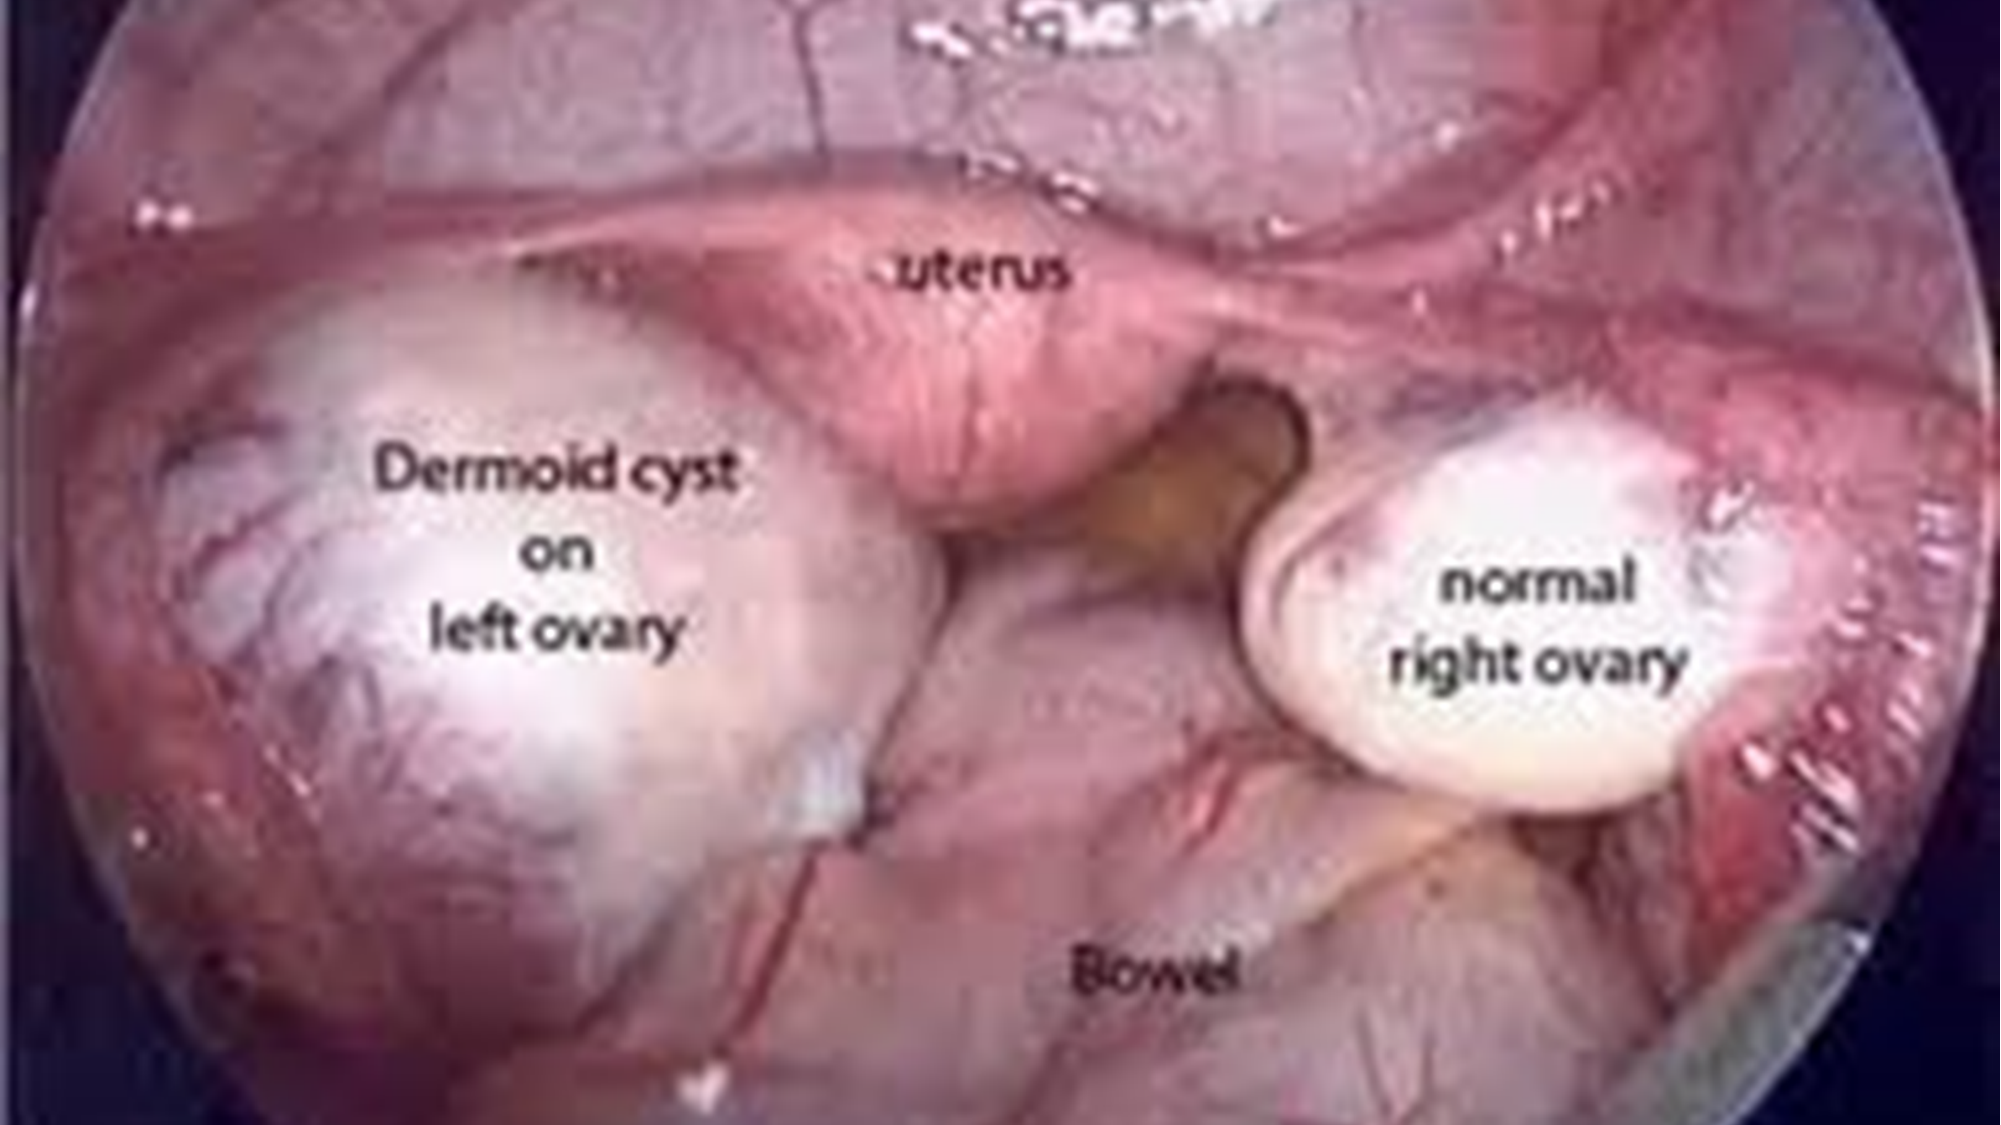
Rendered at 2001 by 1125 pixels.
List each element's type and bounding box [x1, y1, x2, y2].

list [0, 0, 2000, 1125]
